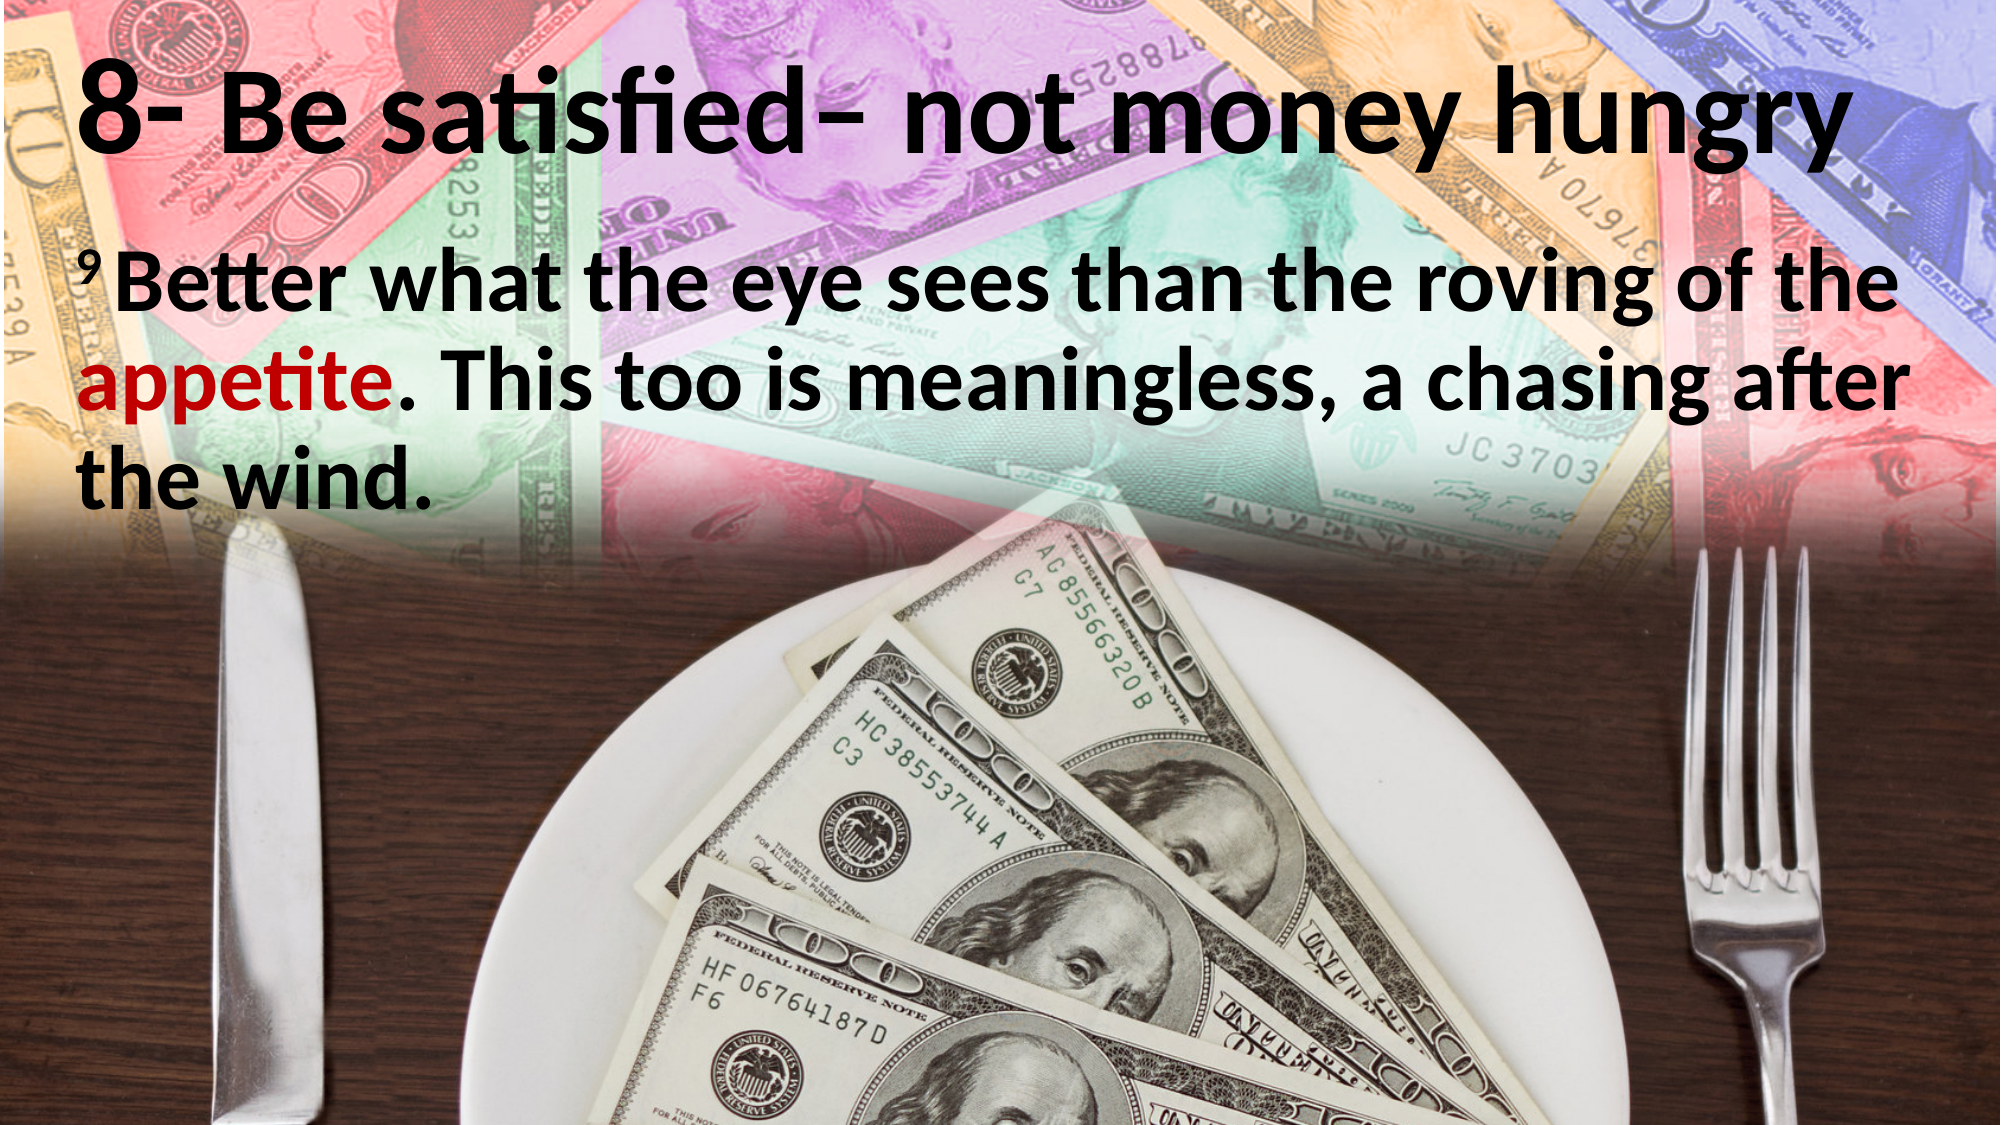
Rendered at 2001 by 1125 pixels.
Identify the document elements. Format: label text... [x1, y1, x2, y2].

title 8- Be satisfied– not money hungry [59, 0, 2000, 218]
picture [0, 359, 2000, 1125]
list 9 Better what the eye sees than the roving of the appetite. This too is meaningless, a chasing after the wind. [59, 225, 1941, 359]
